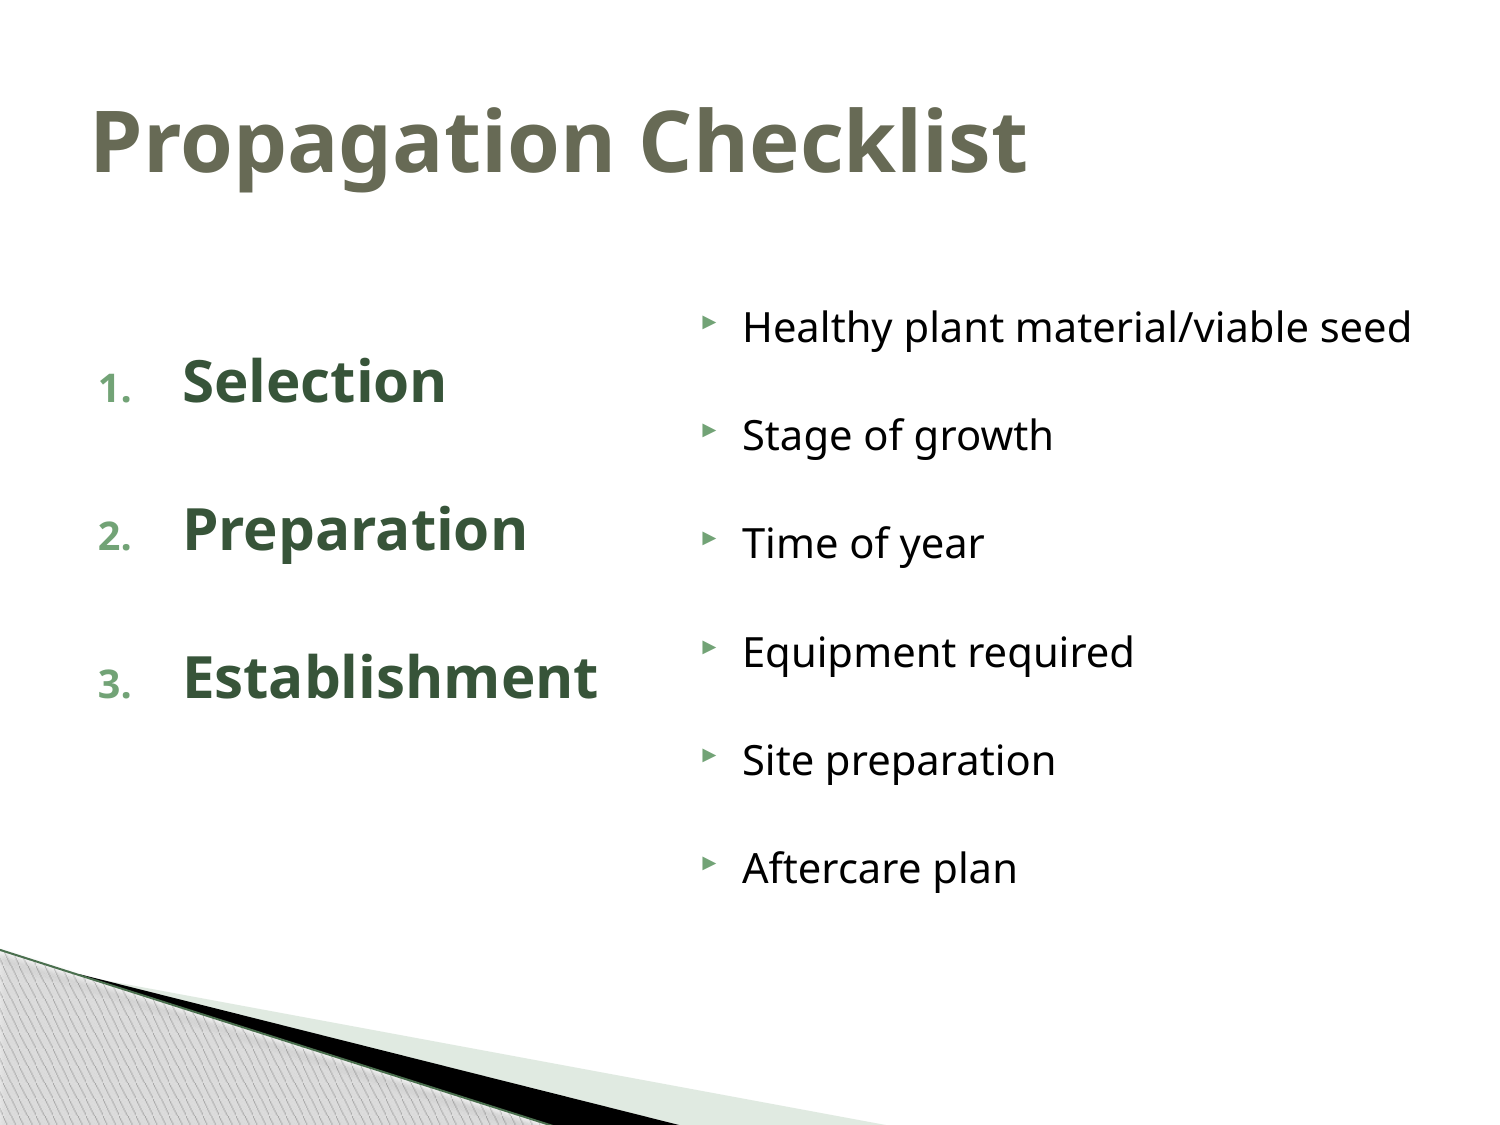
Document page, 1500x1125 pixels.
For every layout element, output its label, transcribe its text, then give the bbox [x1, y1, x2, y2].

title Propagation Checklist [75, 45, 1425, 233]
list Healthy plant material/viable seed Stage of growth Time of year Equipment required Site preparation Aftercare plan [667, 242, 1471, 986]
list Selection Preparation Establishment [64, 267, 667, 986]
